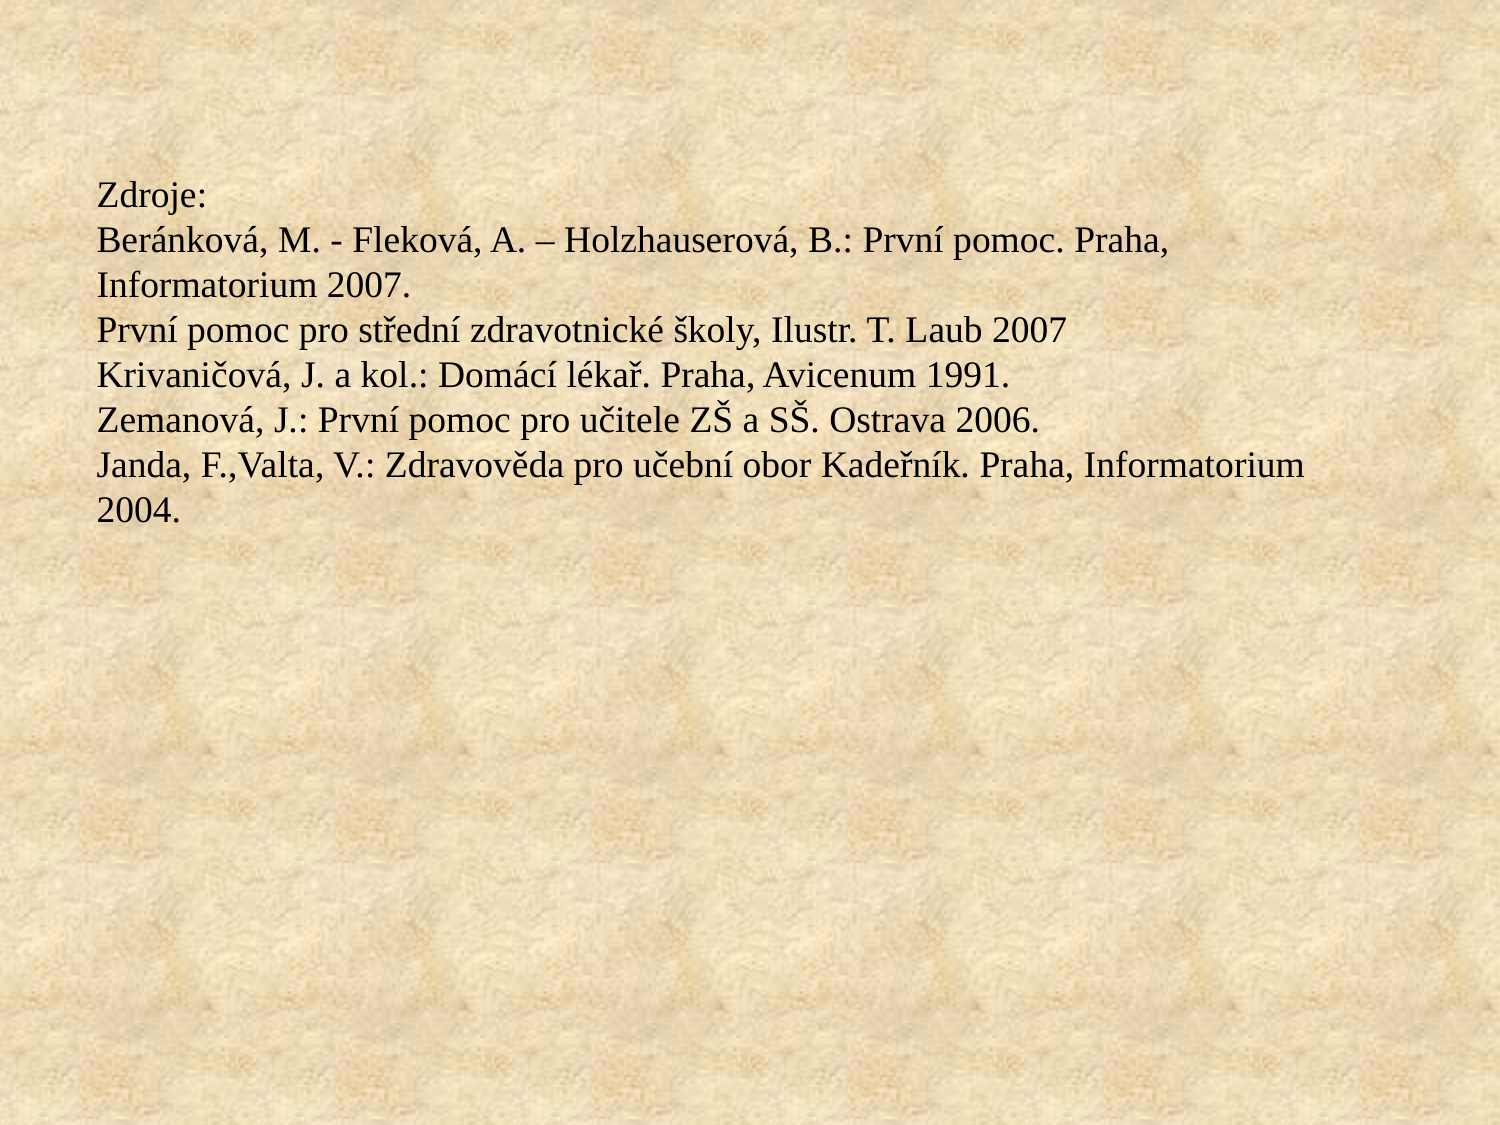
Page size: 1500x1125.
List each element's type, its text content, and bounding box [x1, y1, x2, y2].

picture [0, 0, 1500, 1125]
text_box Zdroje: Beránková, M. - Fleková, A. – Holzhauserová, B.: První pomoc. Praha, Informatorium 2007. První pomoc pro střední zdravotnické školy, Ilustr. T. Laub 2007 Krivaničová, J. a kol.: Domácí lékař. Praha, Avicenum 1991. Zemanová, J.: První pomoc pro učitele ZŠ a SŠ. Ostrava 2006. Janda, F.,Valta, V.: Zdravověda pro učební obor Kadeřník. Praha, Informatorium 2004. [81, 117, 1407, 537]
